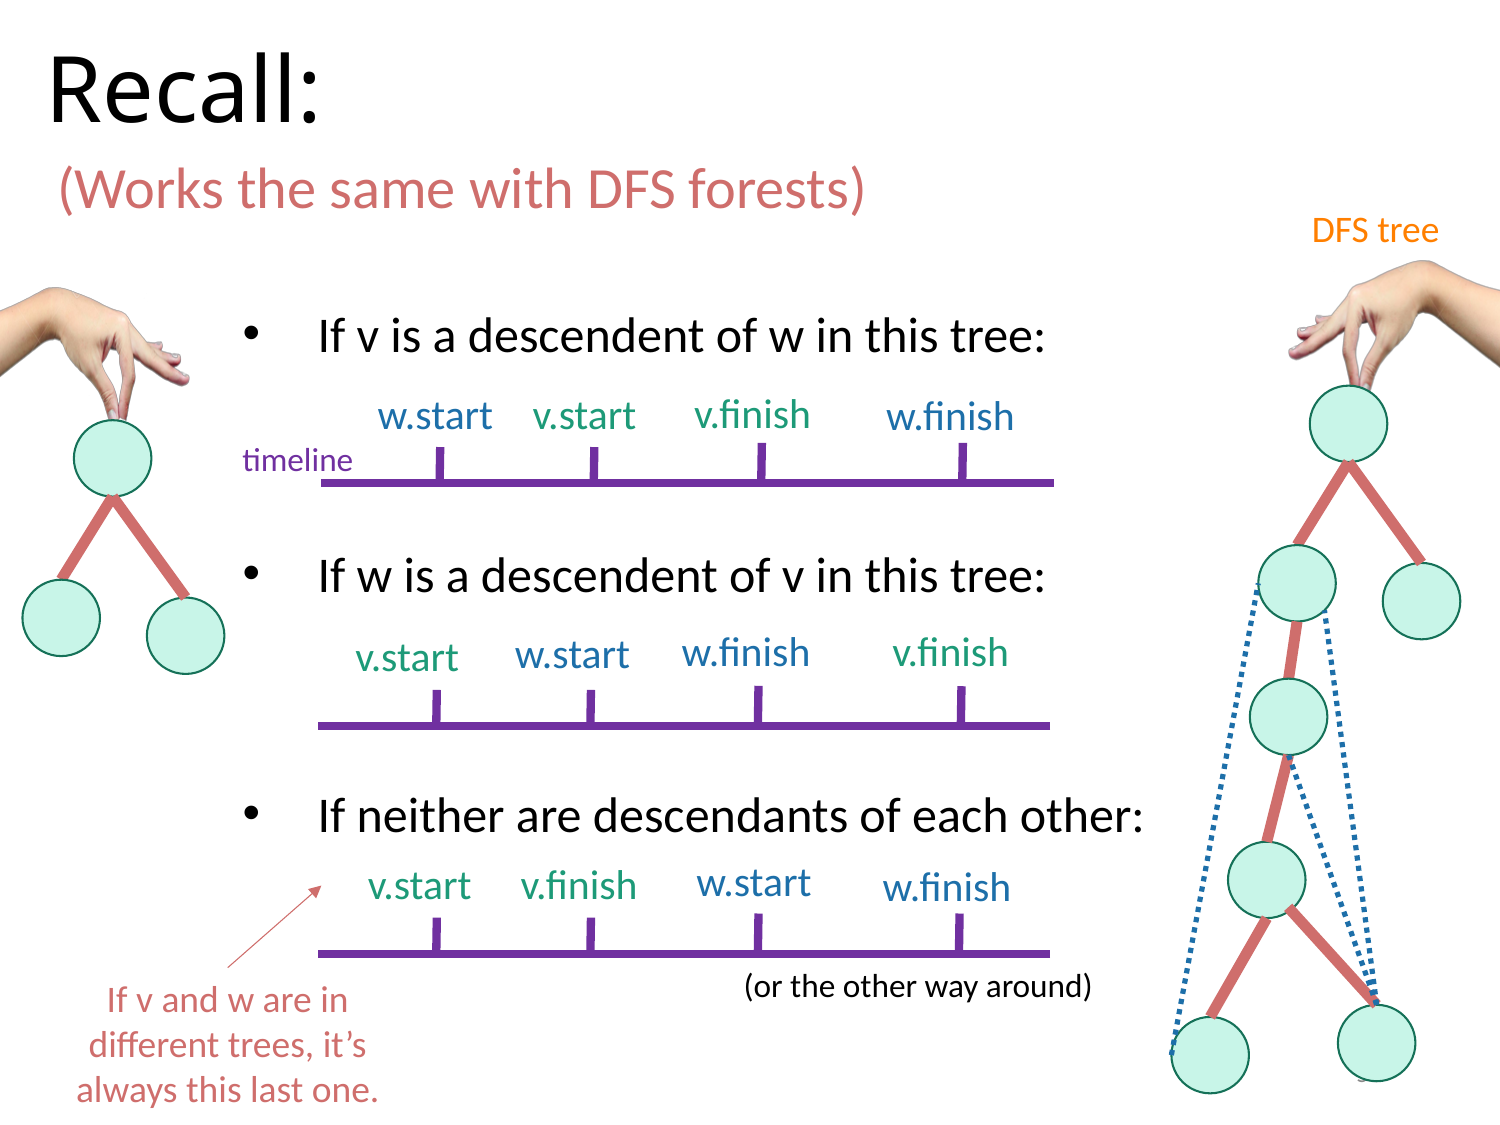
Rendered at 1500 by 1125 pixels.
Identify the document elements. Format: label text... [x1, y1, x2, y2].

text_box If v and w are in different trees, it’s always this last one. [25, 967, 430, 1118]
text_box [227, 885, 322, 968]
text_box (Works the same with DFS forests) [42, 143, 883, 228]
title Recall: [30, 24, 1325, 242]
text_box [0, 271, 225, 674]
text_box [1171, 197, 1500, 1094]
slide_number 50 [1059, 1042, 1397, 1103]
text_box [227, 294, 1171, 1013]
